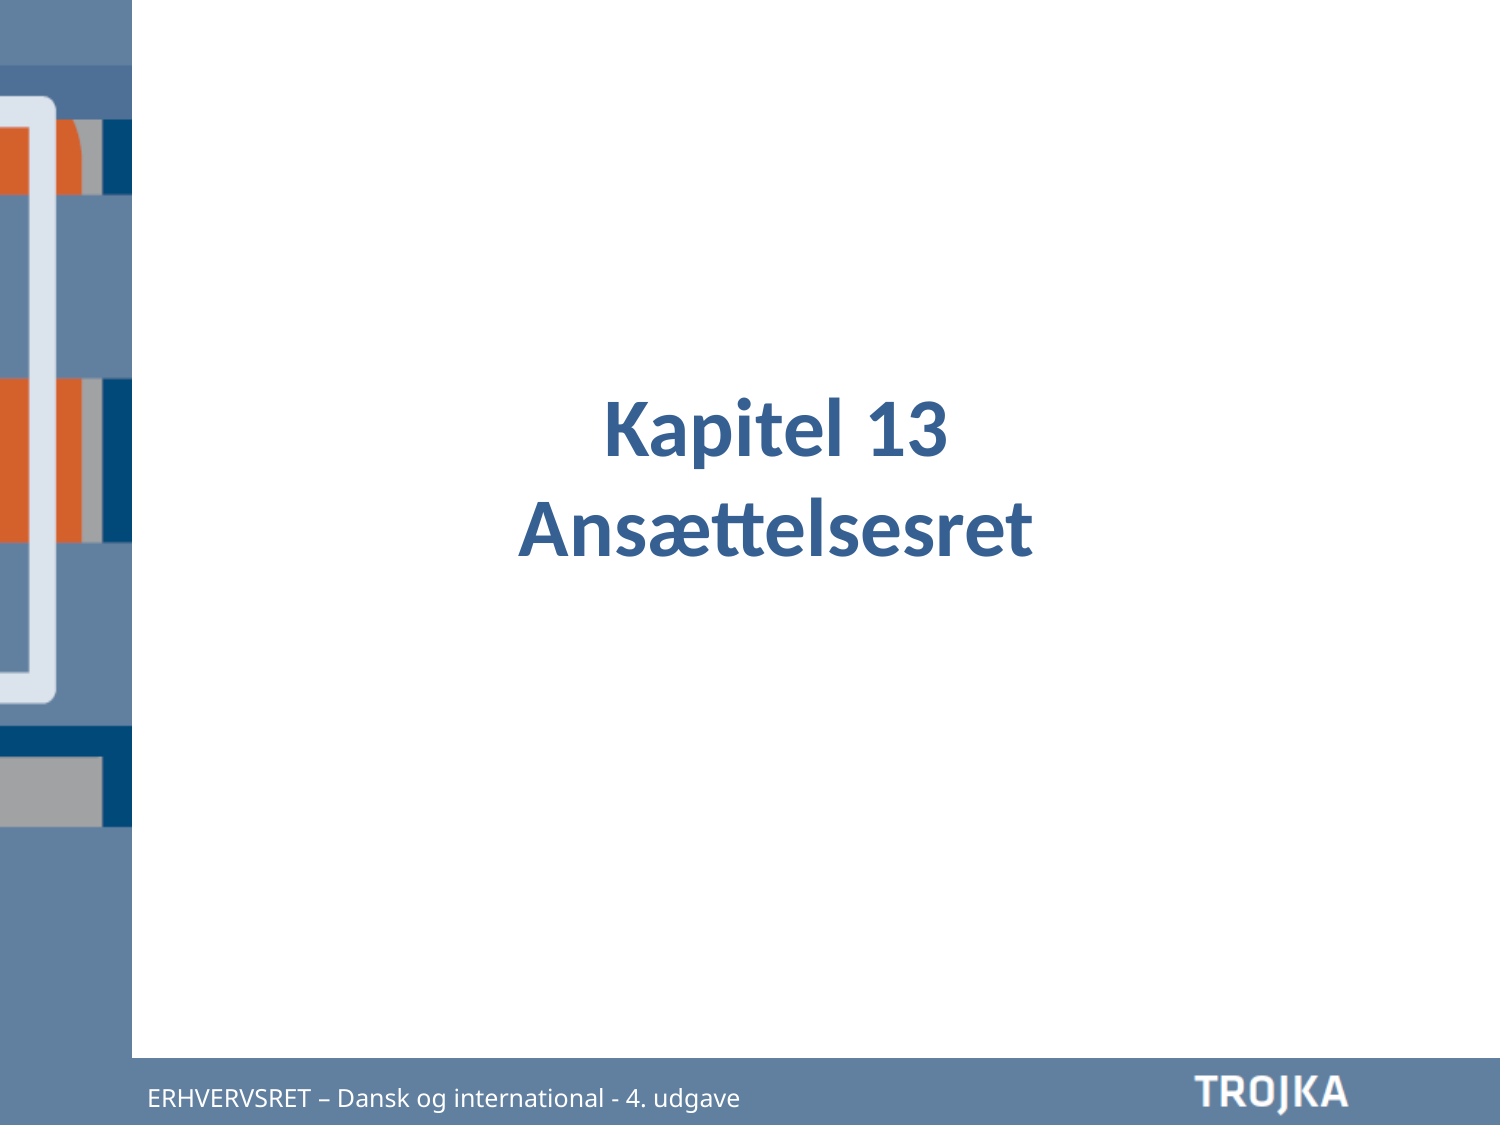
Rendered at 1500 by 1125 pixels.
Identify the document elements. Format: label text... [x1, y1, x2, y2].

text_box Kapitel 13 Ansættelsesret [174, 365, 1380, 581]
picture [0, 0, 1500, 1125]
